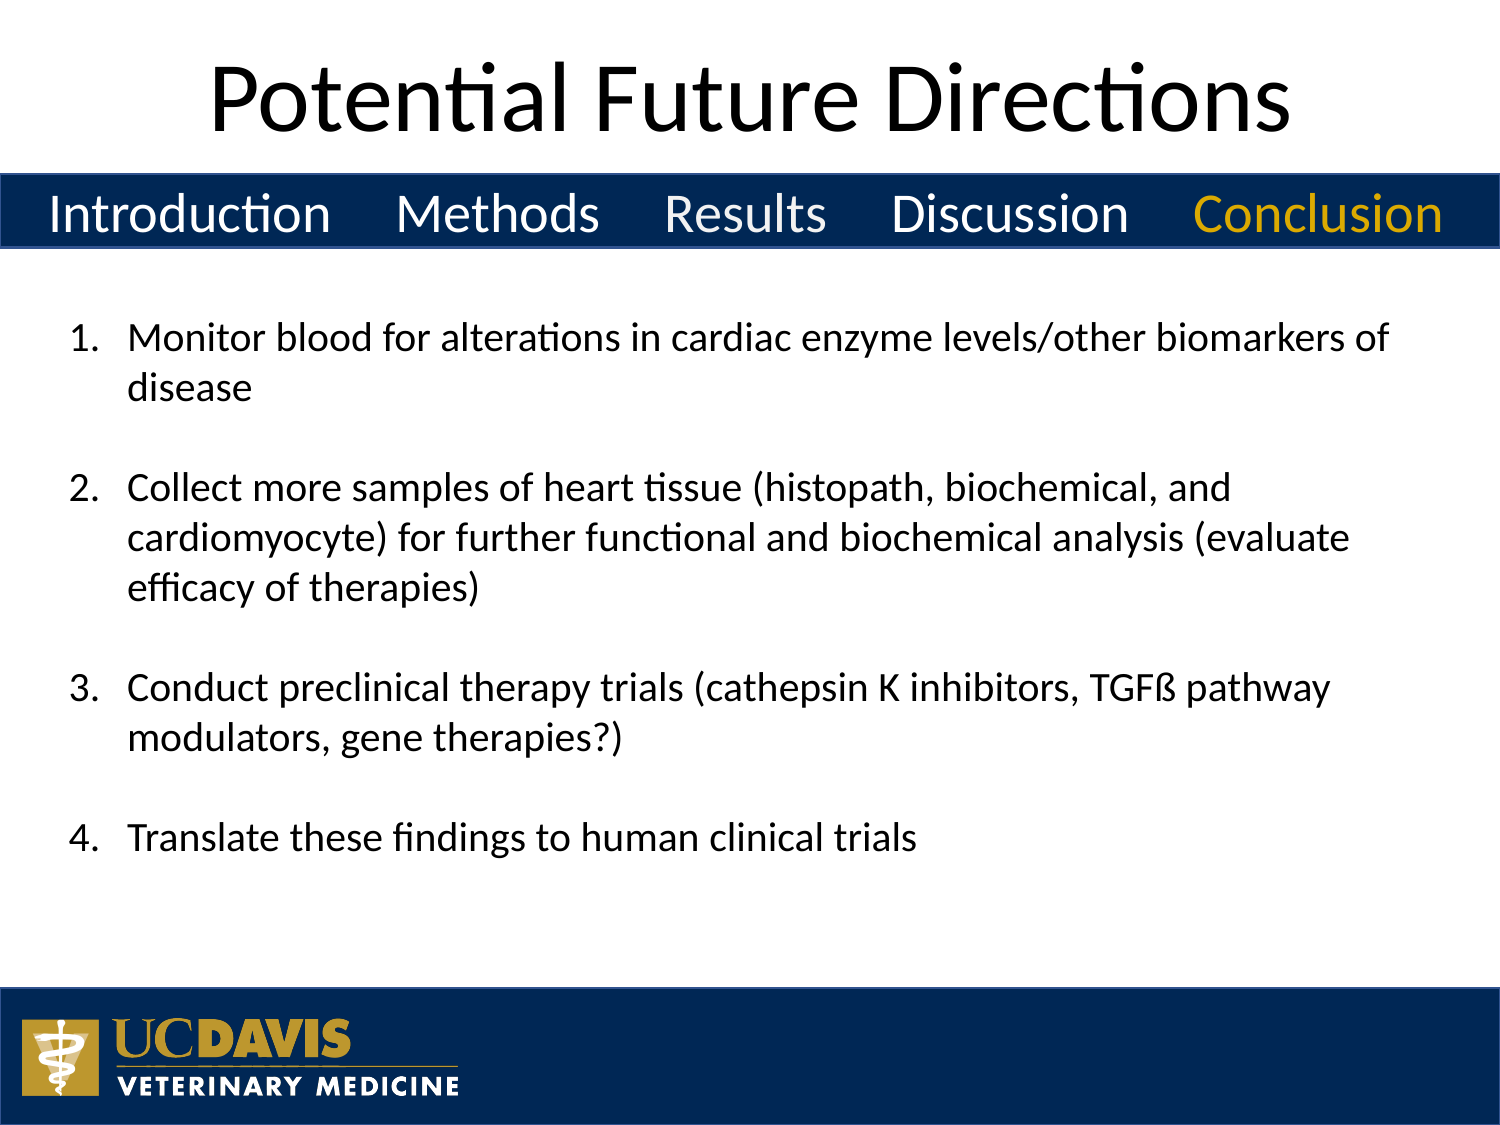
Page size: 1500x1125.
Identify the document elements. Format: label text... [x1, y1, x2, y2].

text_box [0, 168, 1500, 252]
text_box Potential Future Directions [0, 0, 1500, 167]
text_box Monitor blood for alterations in cardiac enzyme levels/other biomarkers of disease Collect more samples of heart tissue (histopath, biochemical, and cardiomyocyte) for further functional and biochemical analysis (evaluate efficacy of therapies) Conduct preclinical therapy trials (cathepsin K inhibitors, TGFß pathway modulators, gene therapies?) Translate these findings to human clinical trials [37, 294, 1415, 876]
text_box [0, 988, 1500, 1125]
